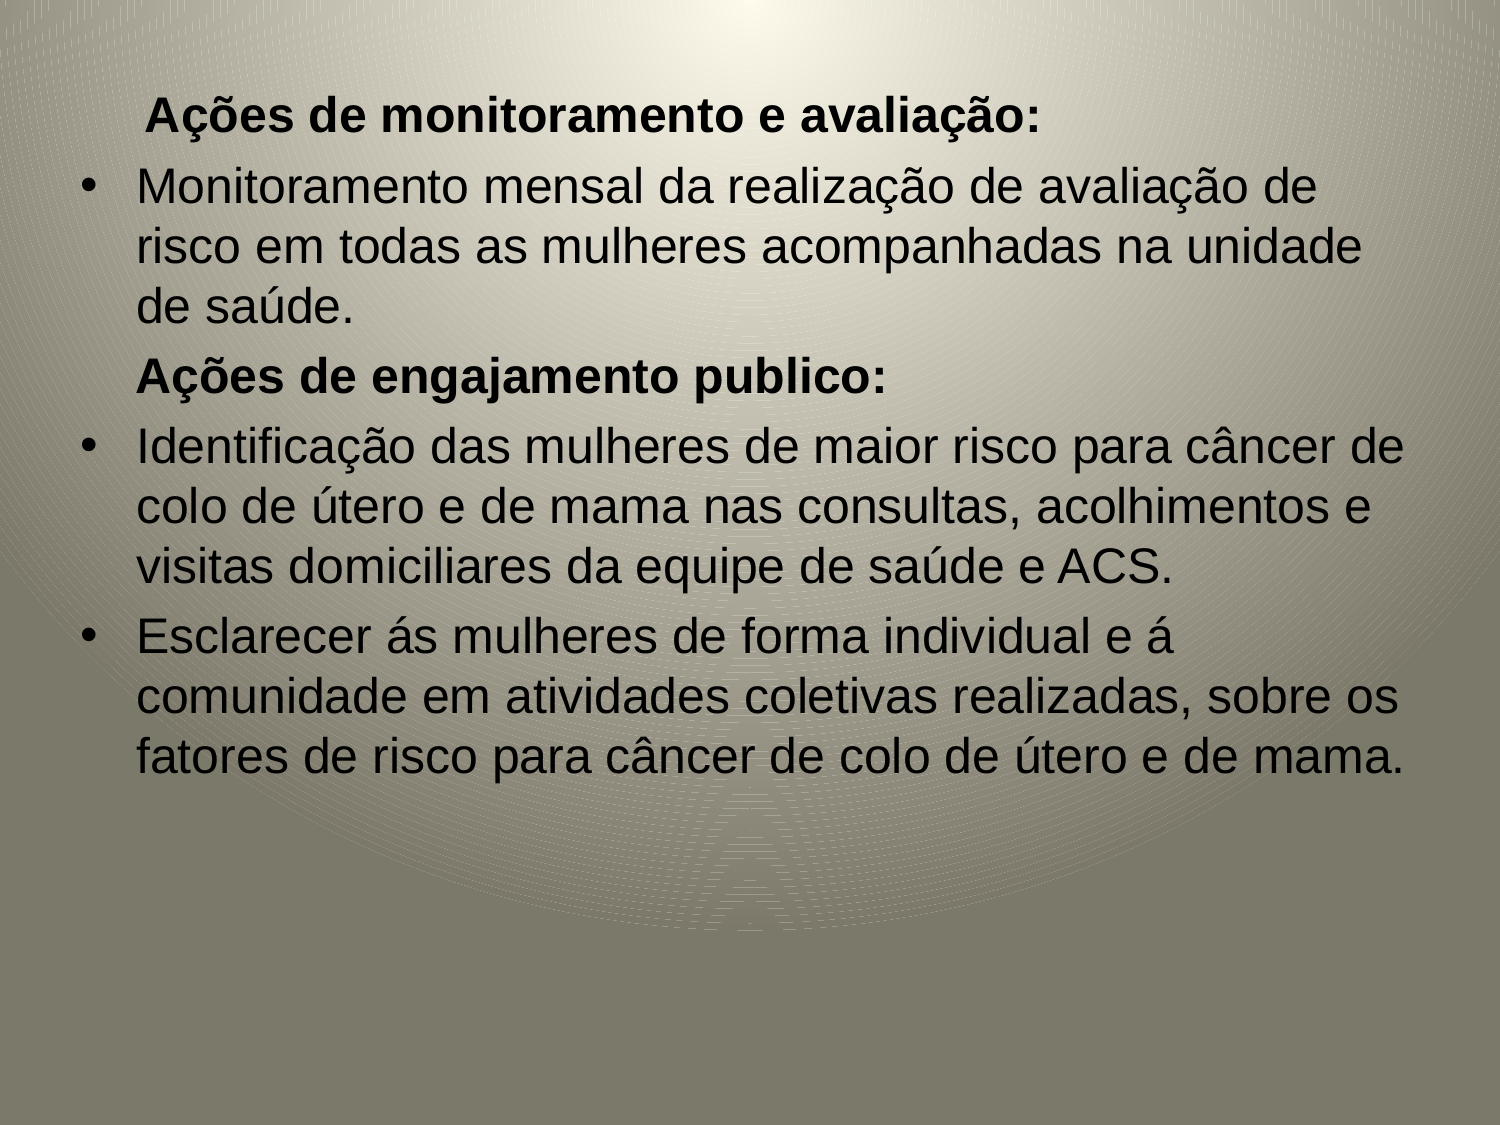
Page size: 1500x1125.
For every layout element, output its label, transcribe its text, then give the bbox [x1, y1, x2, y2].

list Ações de monitoramento e avaliação: Monitoramento mensal da realização de avaliação de risco em todas as mulheres acompanhadas na unidade de saúde. Ações de engajamento publico: Identificação das mulheres de maior risco para câncer de colo de útero e de mama nas consultas, acolhimentos e visitas domiciliares da equipe de saúde e ACS. Esclarecer ás mulheres de forma individual e á comunidade em atividades coletivas realizadas, sobre os fatores de risco para câncer de colo de útero e de mama. [64, 66, 1425, 1005]
